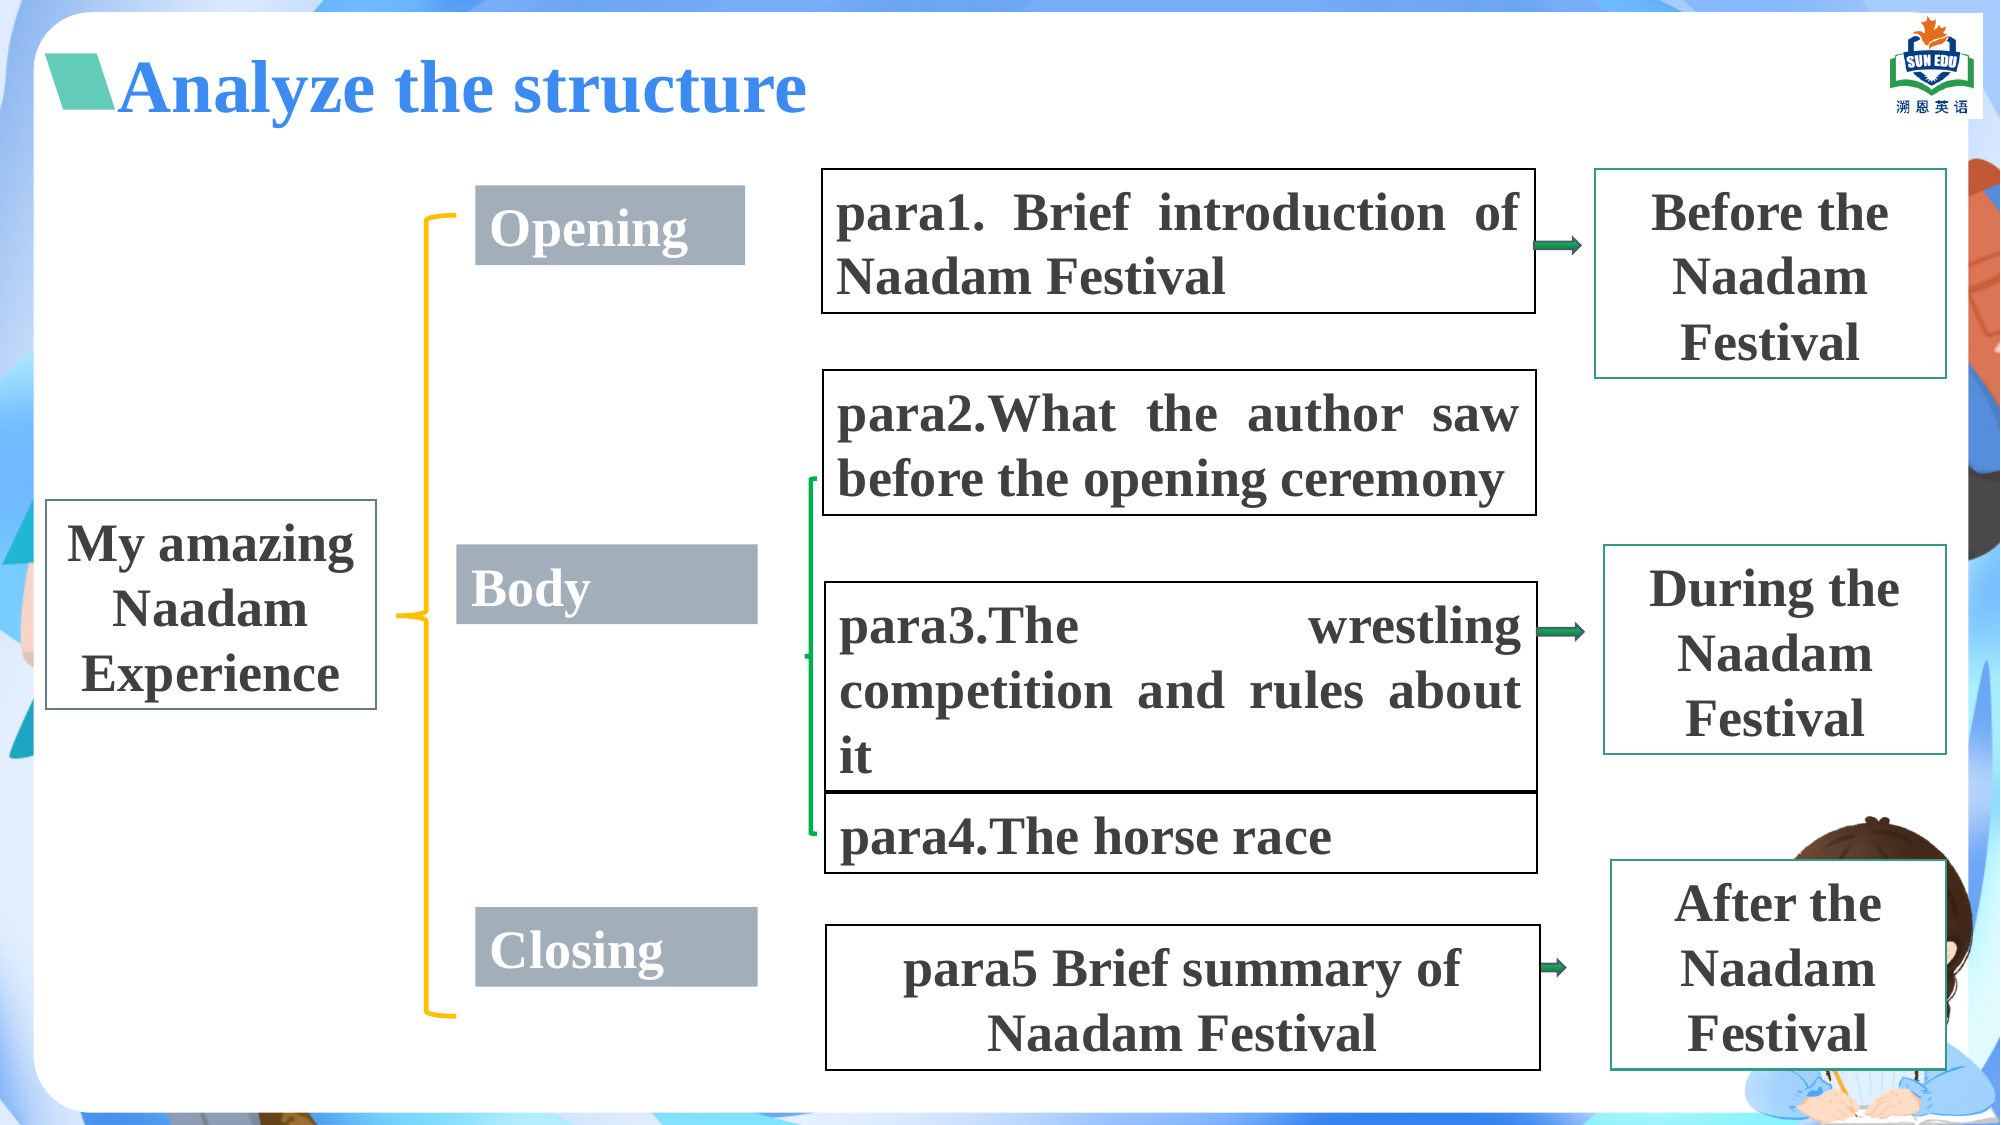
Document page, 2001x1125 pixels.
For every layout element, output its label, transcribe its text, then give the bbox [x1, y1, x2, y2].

text_box Analyze the structure [117, 37, 1176, 128]
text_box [46, 168, 1947, 1072]
picture [0, 0, 2001, 1125]
